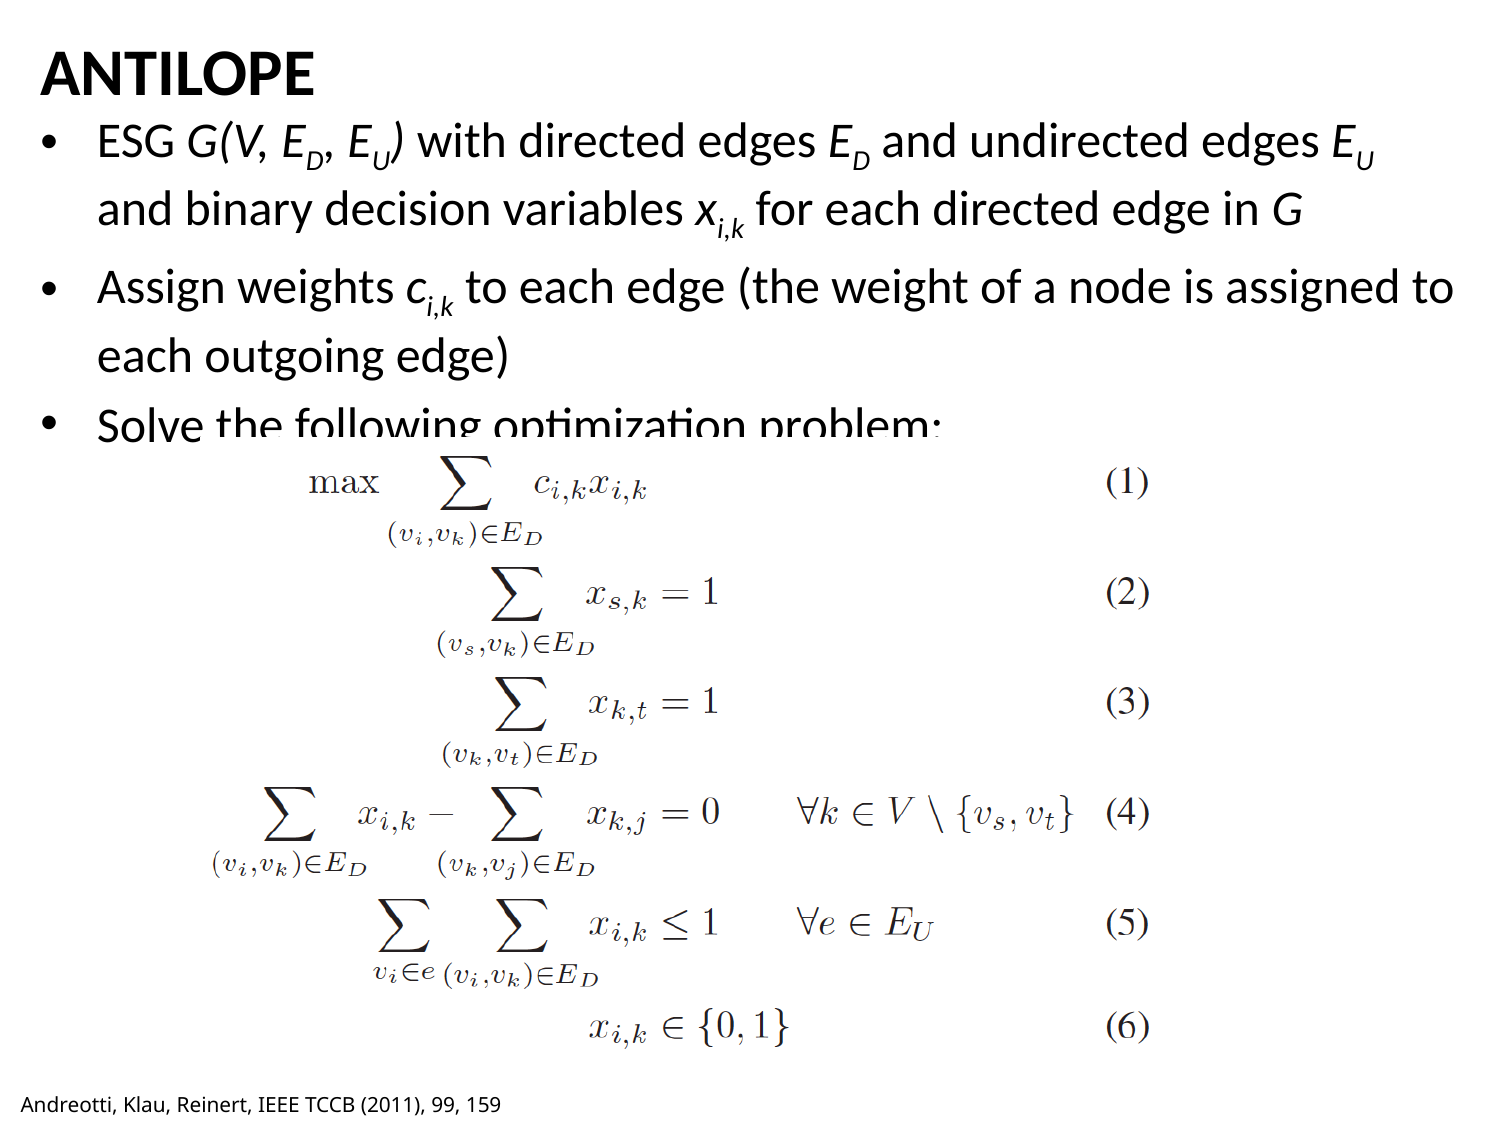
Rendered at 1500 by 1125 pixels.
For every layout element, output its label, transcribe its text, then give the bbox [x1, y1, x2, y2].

list ESG G(V, ED, EU) with directed edges ED and undirected edges EU and binary decision variables xi,k for each directed edge in G Assign weights ci,k to each edge (the weight of a node is assigned to each outgoing edge) Solve the following optimization problem: [25, 99, 1475, 988]
picture [199, 437, 1168, 1056]
title ANTILOPE [25, 11, 1125, 99]
text_box Andreotti, Klau, Reinert, IEEE TCCB (2011), 99, 159 [5, 1084, 516, 1125]
